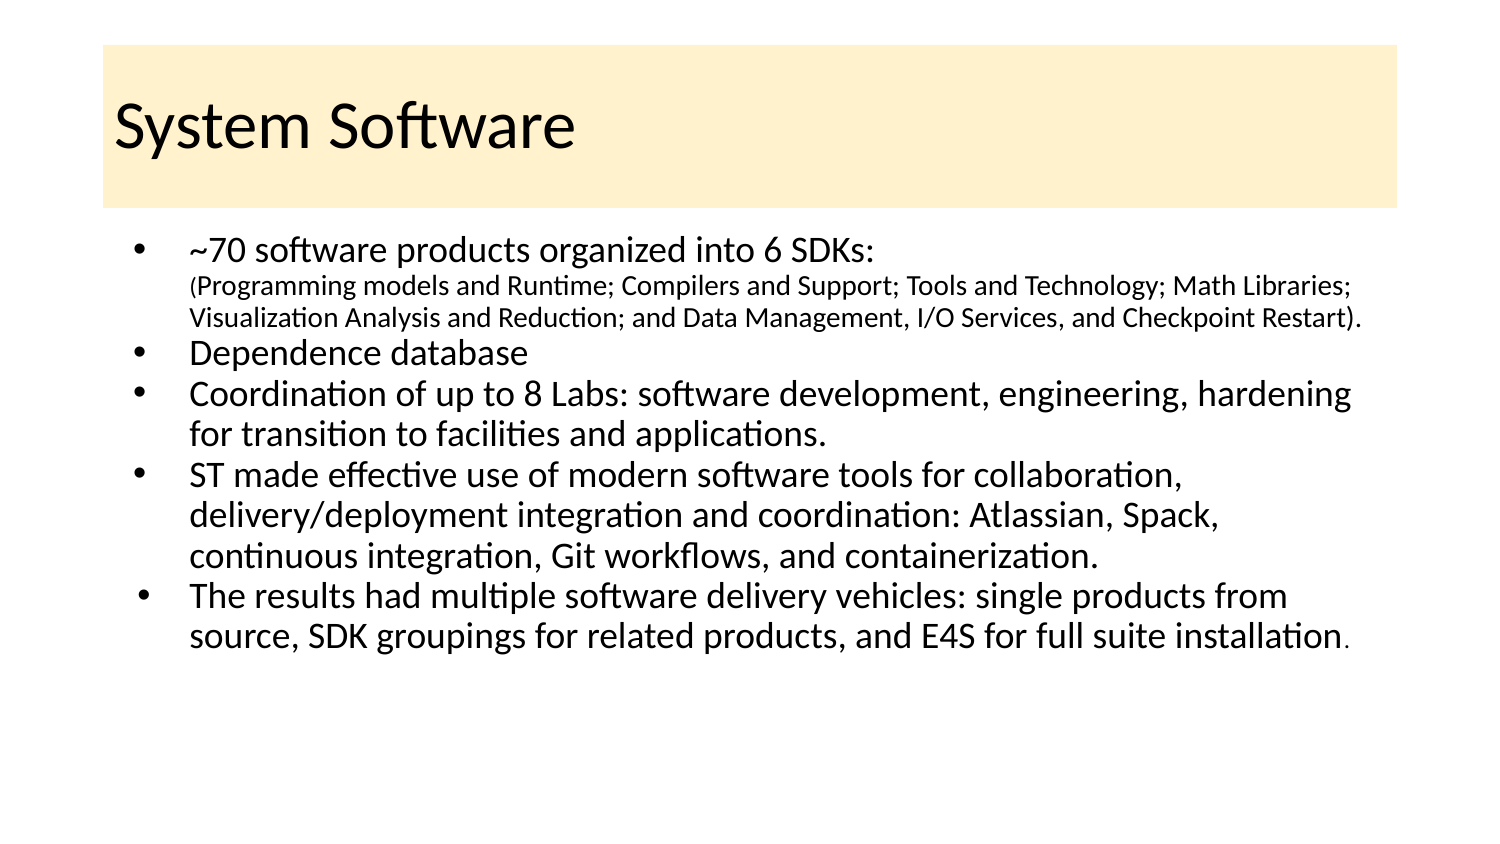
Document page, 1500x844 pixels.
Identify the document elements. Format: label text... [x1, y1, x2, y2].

title System Software [103, 44, 1397, 208]
list ~70 software products organized into 6 SDKs: (Programming models and Runtime; Compilers and Support; Tools and Technology; Math Libraries; Visualization Analysis and Reduction; and Data Management, I/O Services, and Checkpoint Restart). Dependence database Coordination of up to 8 Labs: software development, engineering, hardening for transition to facilities and applications. ST made effective use of modern software tools for collaboration, delivery/deployment integration and coordination: Atlassian, Spack, continuous integration, Git workflows, and containerization. The results had multiple software delivery vehicles: single products from source, SDK groupings for related products, and E4S for full suite installation. [103, 224, 1397, 760]
